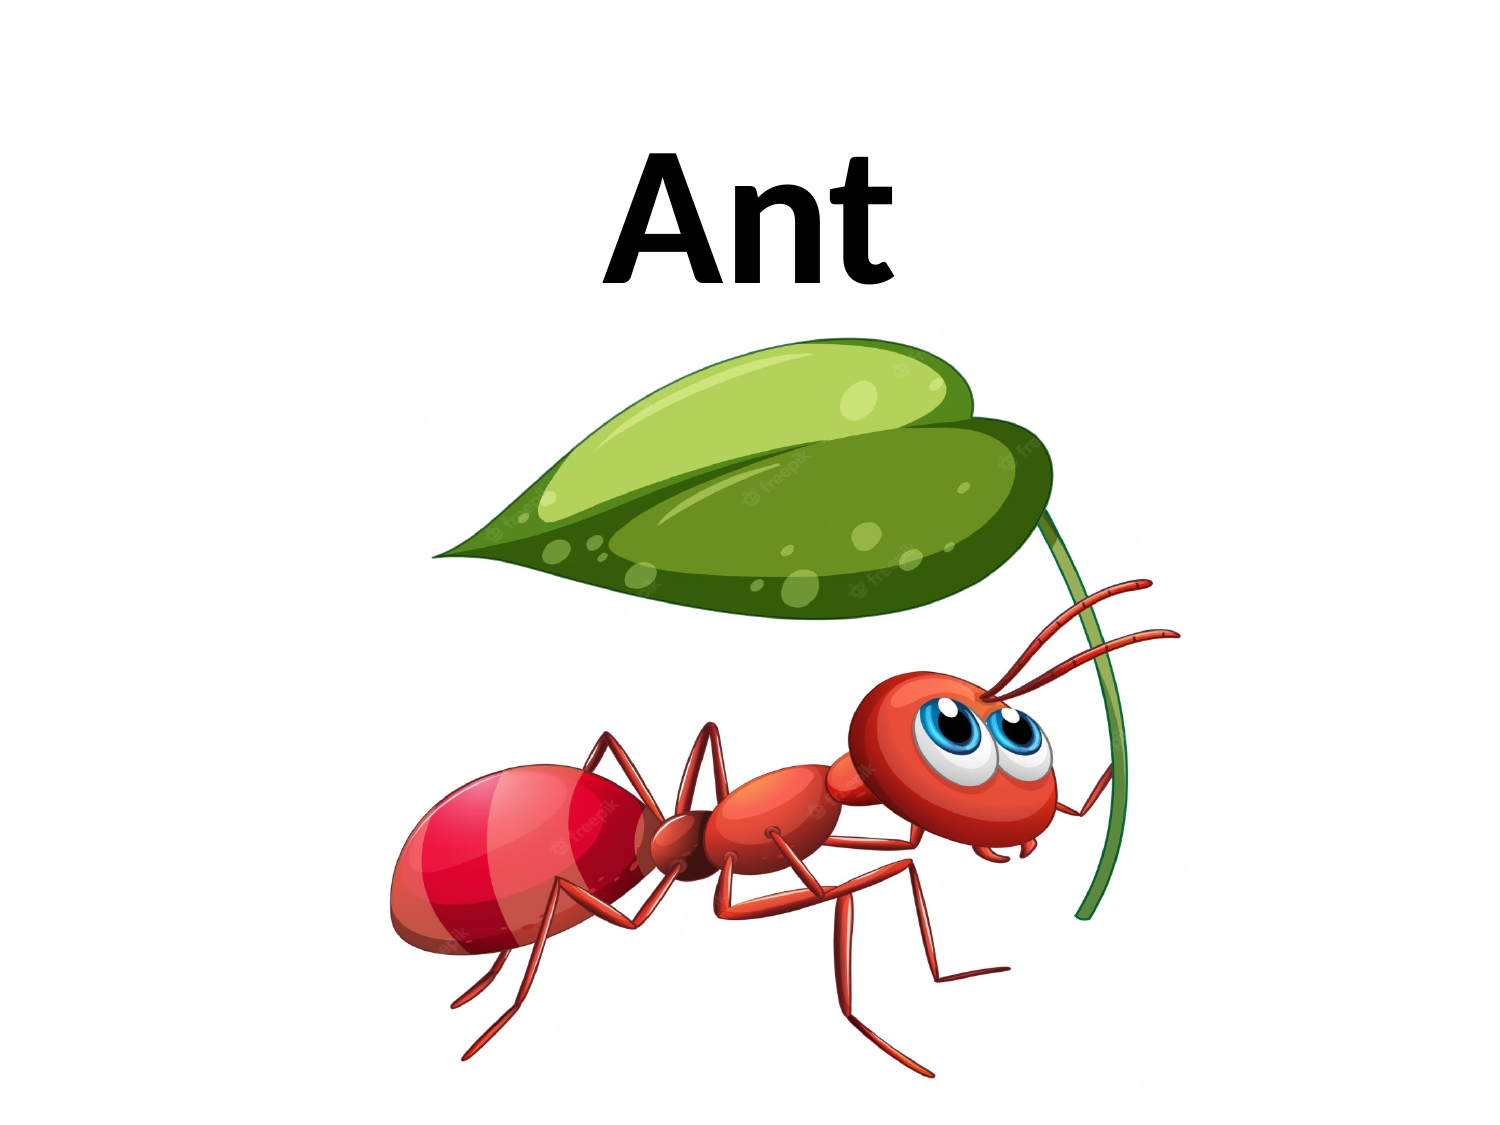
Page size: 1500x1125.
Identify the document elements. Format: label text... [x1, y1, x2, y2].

title Ant [75, 45, 1425, 362]
picture [371, 325, 1200, 1089]
